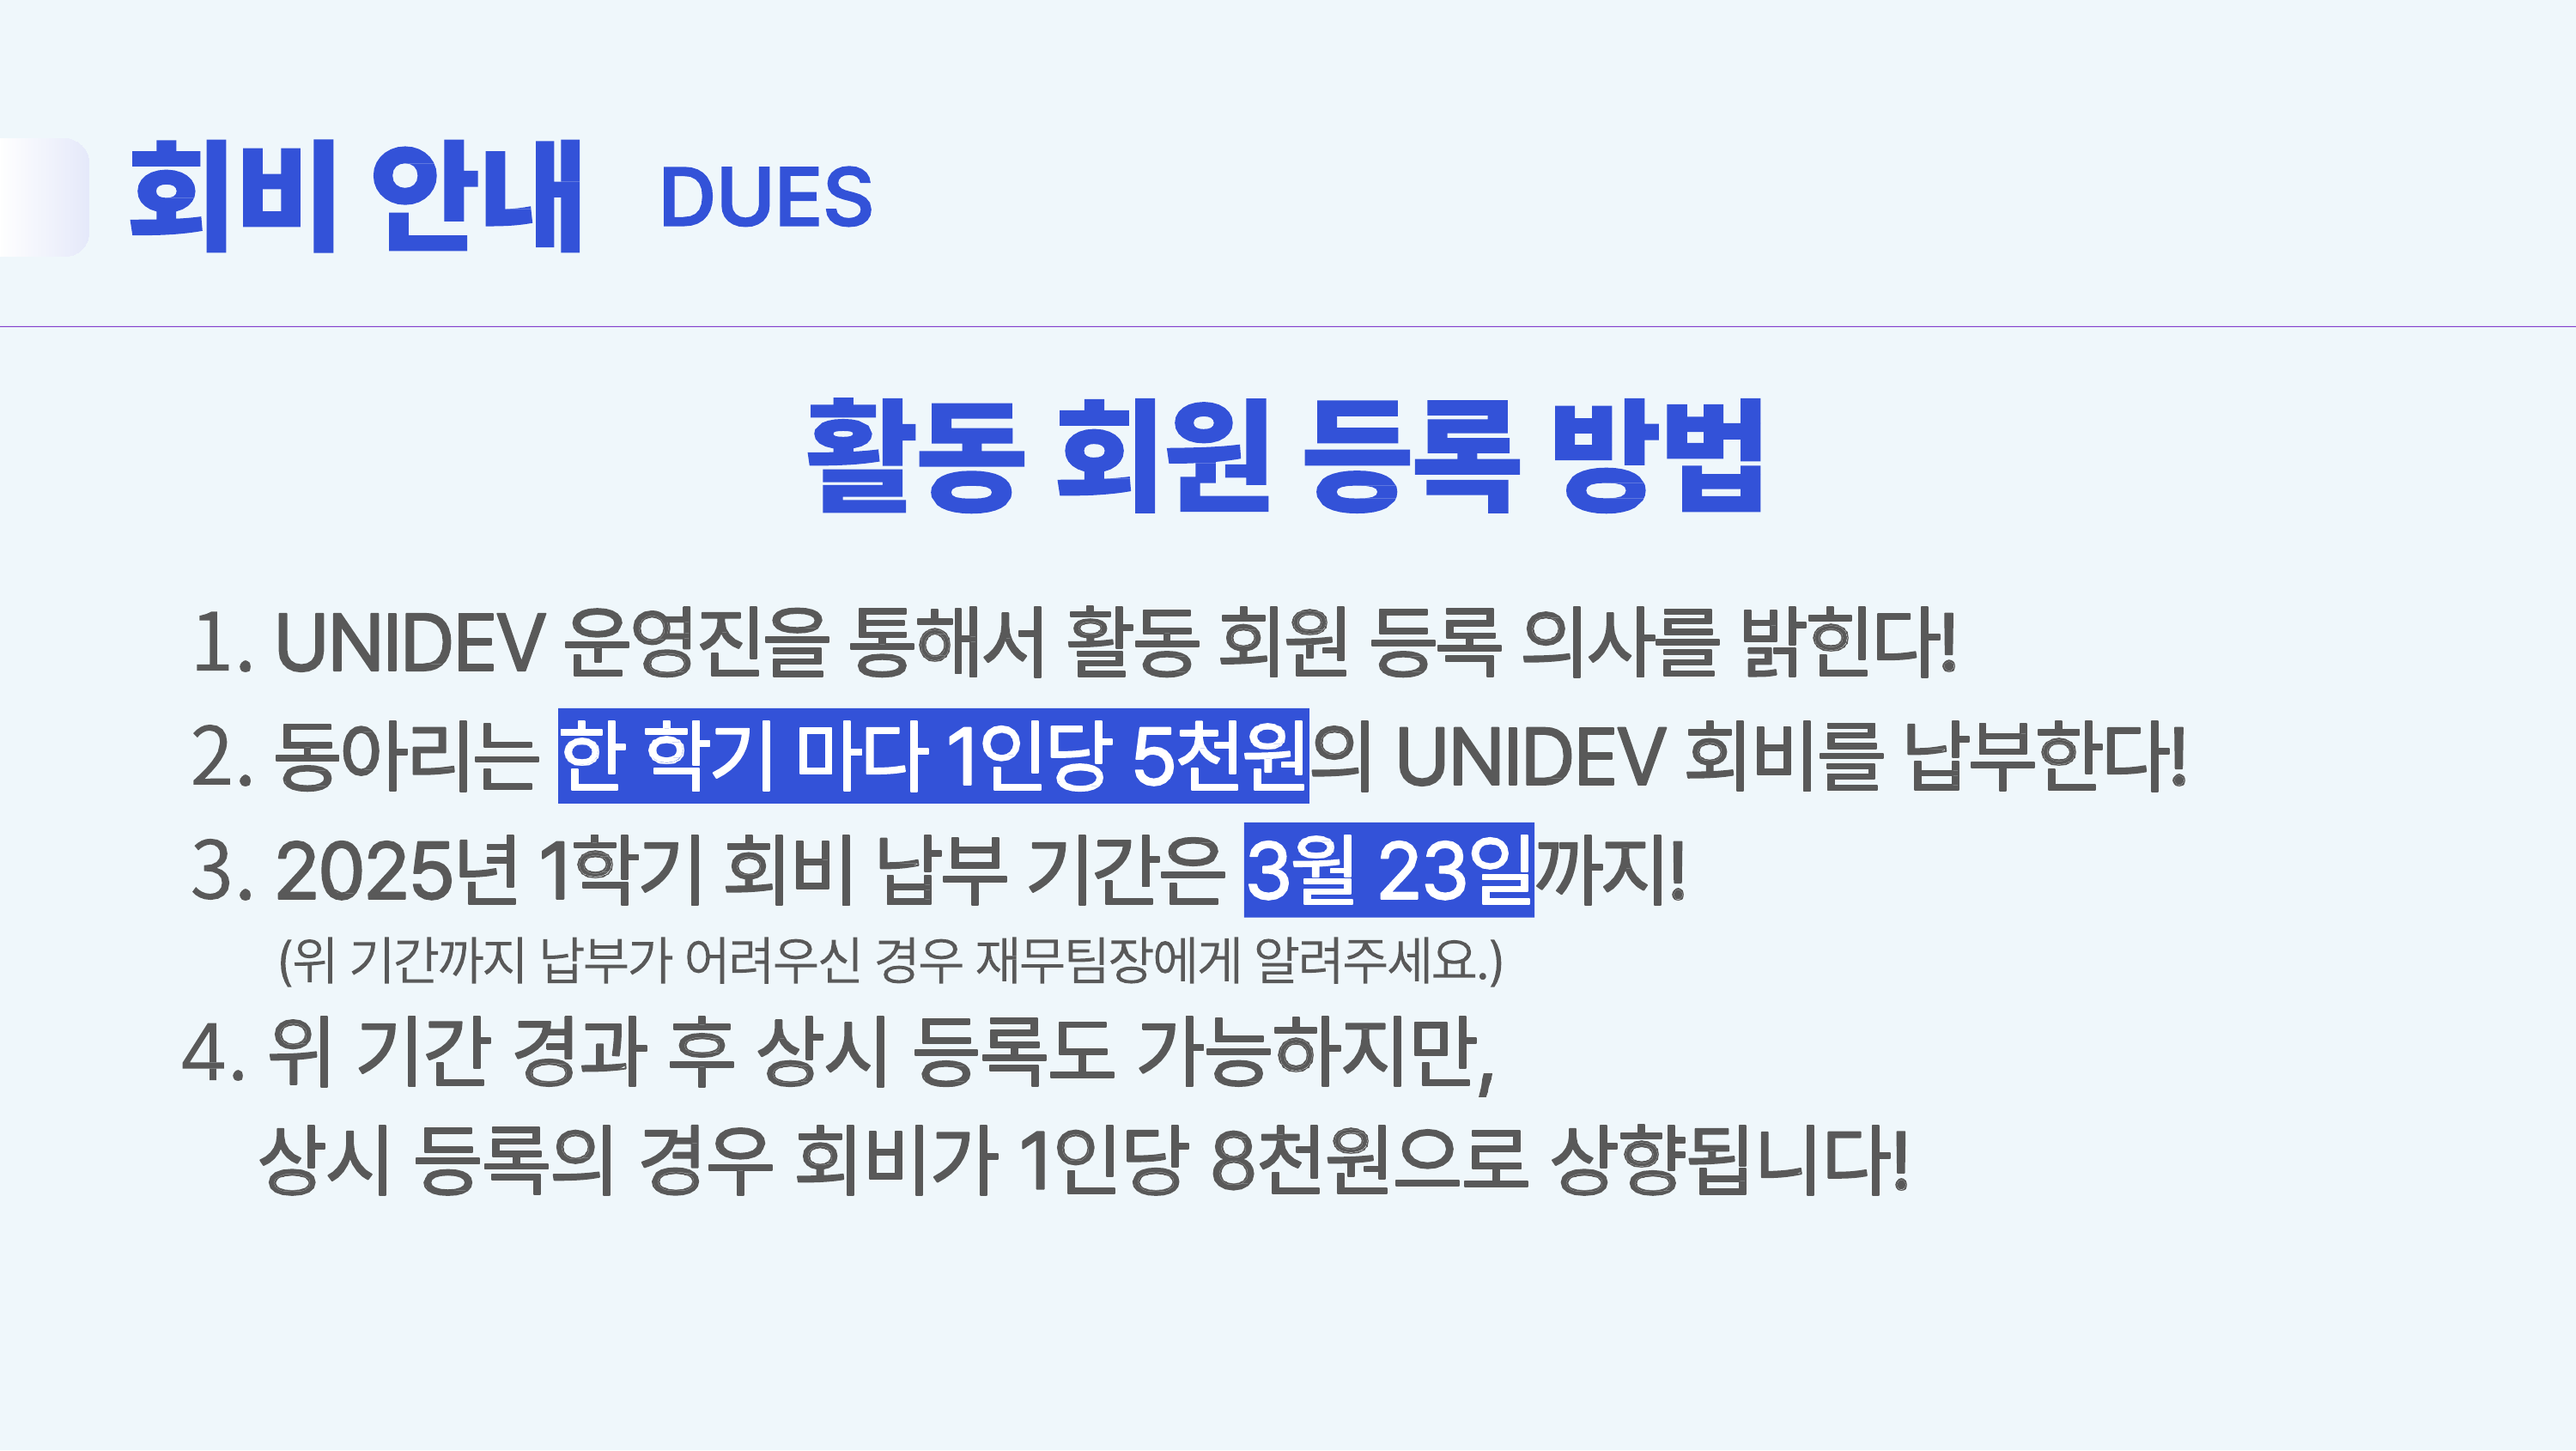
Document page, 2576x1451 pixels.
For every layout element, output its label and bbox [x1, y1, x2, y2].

text_box [416, 1126, 480, 1197]
text_box [1060, 398, 1129, 426]
text_box [514, 1015, 574, 1088]
text_box [1490, 939, 1502, 987]
text_box [132, 140, 201, 167]
text_box [1021, 964, 1064, 984]
text_box [1471, 834, 1531, 906]
text_box [389, 212, 468, 252]
text_box [1056, 1124, 1116, 1195]
text_box [853, 937, 858, 972]
text_box [476, 756, 539, 762]
text_box [914, 1018, 979, 1088]
text_box [820, 939, 848, 965]
picture [239, 659, 251, 672]
text_box [699, 605, 760, 677]
text_box [796, 841, 829, 889]
text_box [755, 937, 769, 984]
text_box [518, 937, 522, 984]
text_box [1551, 1123, 1747, 1197]
text_box [1094, 834, 1226, 905]
text_box [1741, 398, 1761, 422]
text_box [1304, 449, 1411, 466]
text_box [427, 937, 439, 972]
text_box [1380, 840, 1419, 901]
text_box [1142, 937, 1153, 966]
text_box [1672, 841, 1685, 901]
text_box [483, 768, 532, 790]
text_box [558, 707, 1309, 804]
text_box [1479, 973, 1486, 980]
text_box [796, 1124, 855, 1197]
text_box [849, 605, 977, 678]
text_box [1760, 1124, 1815, 1197]
text_box [1287, 937, 1299, 962]
text_box [328, 937, 332, 984]
text_box [541, 841, 565, 901]
text_box [1327, 1124, 1388, 1195]
text_box [915, 1125, 922, 1196]
picture [233, 1070, 244, 1081]
text_box [920, 963, 963, 984]
text_box [757, 1015, 885, 1088]
text_box [1433, 939, 1476, 978]
text_box [1256, 938, 1281, 960]
text_box [1578, 726, 1668, 786]
text_box [1413, 1015, 1493, 1098]
text_box [485, 151, 533, 227]
text_box [206, 139, 227, 253]
text_box [395, 940, 419, 966]
text_box [1743, 605, 1868, 678]
text_box [842, 835, 849, 906]
text_box [1522, 605, 1581, 678]
text_box [629, 942, 653, 975]
text_box [243, 148, 301, 228]
text_box [1057, 428, 1132, 496]
text_box [1109, 940, 1138, 965]
text_box [1682, 465, 1761, 513]
text_box [1126, 1124, 1190, 1197]
text_box [708, 1126, 774, 1197]
text_box [1199, 938, 1229, 981]
text_box [1073, 967, 1104, 984]
text_box [590, 938, 623, 959]
text_box [1424, 937, 1429, 984]
text_box [565, 605, 691, 678]
text_box [385, 937, 389, 984]
text_box [412, 841, 453, 902]
text_box [1302, 941, 1326, 974]
text_box [807, 398, 880, 466]
text_box [983, 605, 1042, 678]
text_box [780, 938, 812, 960]
text_box [458, 612, 547, 672]
text_box [1262, 962, 1294, 984]
text_box [1068, 939, 1095, 962]
text_box [294, 960, 325, 983]
text_box [1139, 1015, 1401, 1088]
text_box [1819, 722, 1884, 792]
text_box [484, 724, 532, 748]
text_box [1876, 605, 1955, 678]
text_box [536, 139, 580, 253]
text_box [981, 719, 1042, 791]
text_box [931, 471, 1012, 514]
text_box [1243, 719, 1305, 791]
text_box [405, 612, 452, 672]
text_box [1827, 1124, 1908, 1197]
text_box [1437, 607, 1503, 678]
text_box [1067, 605, 1200, 678]
text_box [373, 146, 437, 205]
text_box [275, 719, 467, 792]
text_box [866, 719, 930, 792]
text_box [580, 1015, 648, 1088]
text_box [402, 968, 434, 983]
text_box [823, 469, 907, 513]
text_box [543, 938, 568, 960]
text_box [130, 169, 203, 236]
text_box [976, 942, 1001, 974]
text_box [780, 167, 819, 227]
text_box [1425, 840, 1467, 902]
text_box [484, 942, 513, 975]
text_box [1219, 605, 1279, 678]
text_box [1243, 822, 1535, 918]
text_box [277, 840, 317, 901]
text_box [1317, 400, 1399, 444]
text_box [387, 612, 398, 672]
text_box [191, 838, 230, 901]
text_box [1463, 1129, 1529, 1188]
text_box [1026, 939, 1058, 958]
text_box [281, 939, 292, 987]
text_box [919, 403, 1025, 467]
text_box [828, 968, 860, 983]
text_box [1526, 726, 1572, 786]
text_box [483, 1124, 611, 1197]
text_box [1116, 966, 1147, 984]
text_box [660, 937, 673, 984]
text_box [799, 728, 832, 774]
text_box [459, 834, 517, 905]
text_box [560, 719, 626, 791]
text_box [1907, 719, 1969, 792]
text_box [687, 937, 725, 984]
text_box [1311, 719, 1370, 792]
text_box [351, 942, 376, 975]
text_box [332, 612, 380, 672]
picture [0, 138, 89, 257]
text_box [1248, 834, 1354, 906]
text_box [641, 1124, 700, 1197]
text_box [1022, 1131, 1045, 1190]
text_box [775, 963, 817, 984]
text_box [1324, 937, 1339, 984]
text_box [471, 937, 483, 984]
text_box [1803, 721, 1810, 792]
picture [239, 774, 251, 786]
text_box [573, 834, 699, 907]
text_box [721, 167, 770, 228]
text_box [732, 941, 756, 974]
text_box [297, 938, 322, 959]
text_box [193, 724, 230, 785]
text_box [1757, 726, 1790, 774]
text_box [1414, 400, 1521, 475]
text_box [765, 607, 830, 677]
text_box [1099, 937, 1104, 965]
text_box [1388, 941, 1413, 974]
text_box [1667, 404, 1761, 462]
text_box [182, 1023, 224, 1081]
text_box [1175, 402, 1233, 444]
text_box [1370, 609, 1435, 678]
text_box [1588, 605, 1656, 678]
text_box [825, 166, 872, 228]
text_box [1406, 938, 1419, 981]
text_box [1155, 938, 1185, 981]
text_box [1166, 444, 1269, 513]
text_box [444, 139, 478, 222]
text_box [278, 612, 325, 673]
text_box [933, 1124, 999, 1197]
text_box [949, 726, 972, 786]
text_box [1316, 471, 1398, 514]
text_box [425, 1015, 492, 1086]
text_box [1624, 398, 1659, 465]
text_box [1399, 726, 1445, 787]
text_box [453, 942, 467, 977]
text_box [197, 611, 229, 671]
text_box [877, 937, 914, 966]
text_box [981, 1017, 1048, 1087]
text_box [669, 1015, 735, 1088]
picture [239, 888, 251, 901]
text_box [725, 834, 784, 907]
text_box [1555, 405, 1613, 461]
text_box [664, 167, 714, 227]
text_box [1285, 605, 1347, 677]
text_box [869, 1131, 902, 1179]
text_box [844, 721, 861, 792]
text_box [1566, 467, 1646, 514]
text_box [1189, 937, 1194, 984]
text_box [440, 942, 454, 974]
text_box [645, 719, 770, 792]
text_box [321, 840, 362, 902]
text_box [358, 1015, 416, 1088]
text_box [368, 840, 406, 901]
text_box [1345, 963, 1387, 984]
text_box [1028, 834, 1087, 907]
text_box [1395, 1128, 1461, 1187]
text_box [1212, 1124, 1321, 1195]
text_box [884, 965, 914, 984]
text_box [1002, 937, 1017, 984]
text_box [258, 1124, 386, 1197]
text_box [547, 963, 577, 984]
text_box [1535, 834, 1662, 907]
text_box [1224, 398, 1267, 485]
text_box [951, 838, 999, 869]
text_box [946, 877, 1007, 906]
text_box [1656, 608, 1721, 677]
text_box [572, 937, 584, 962]
text_box [882, 398, 916, 466]
text_box [879, 834, 943, 906]
text_box [1135, 398, 1156, 513]
text_box [1426, 479, 1509, 513]
text_box [1050, 719, 1114, 792]
text_box [1050, 1021, 1115, 1079]
text_box [1453, 726, 1500, 786]
text_box [585, 964, 628, 984]
text_box [1346, 939, 1384, 960]
text_box [1970, 719, 2185, 792]
text_box [925, 938, 957, 960]
text_box [1686, 719, 1745, 792]
text_box [1234, 937, 1239, 984]
text_box [1508, 726, 1518, 786]
text_box [1134, 719, 1239, 791]
text_box [313, 139, 334, 253]
text_box [269, 1015, 328, 1088]
